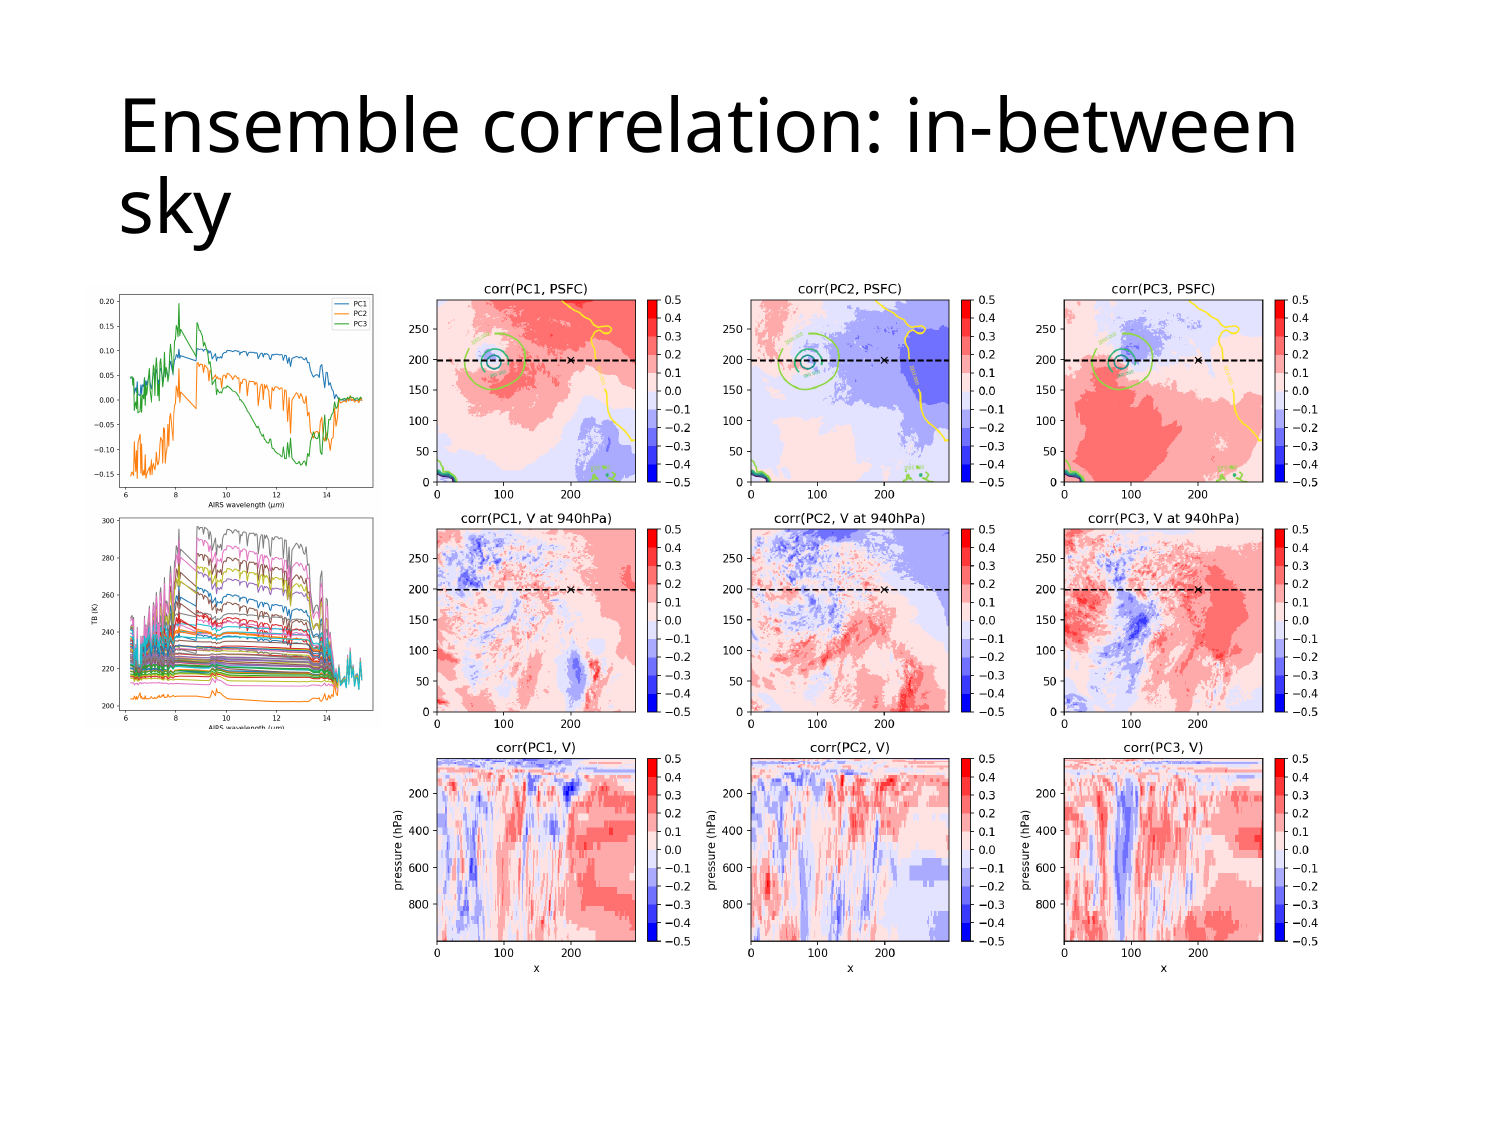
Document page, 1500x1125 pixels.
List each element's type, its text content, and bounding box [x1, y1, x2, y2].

picture [86, 286, 381, 729]
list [381, 271, 1334, 986]
title Ensemble correlation: in-between sky [103, 59, 1397, 278]
